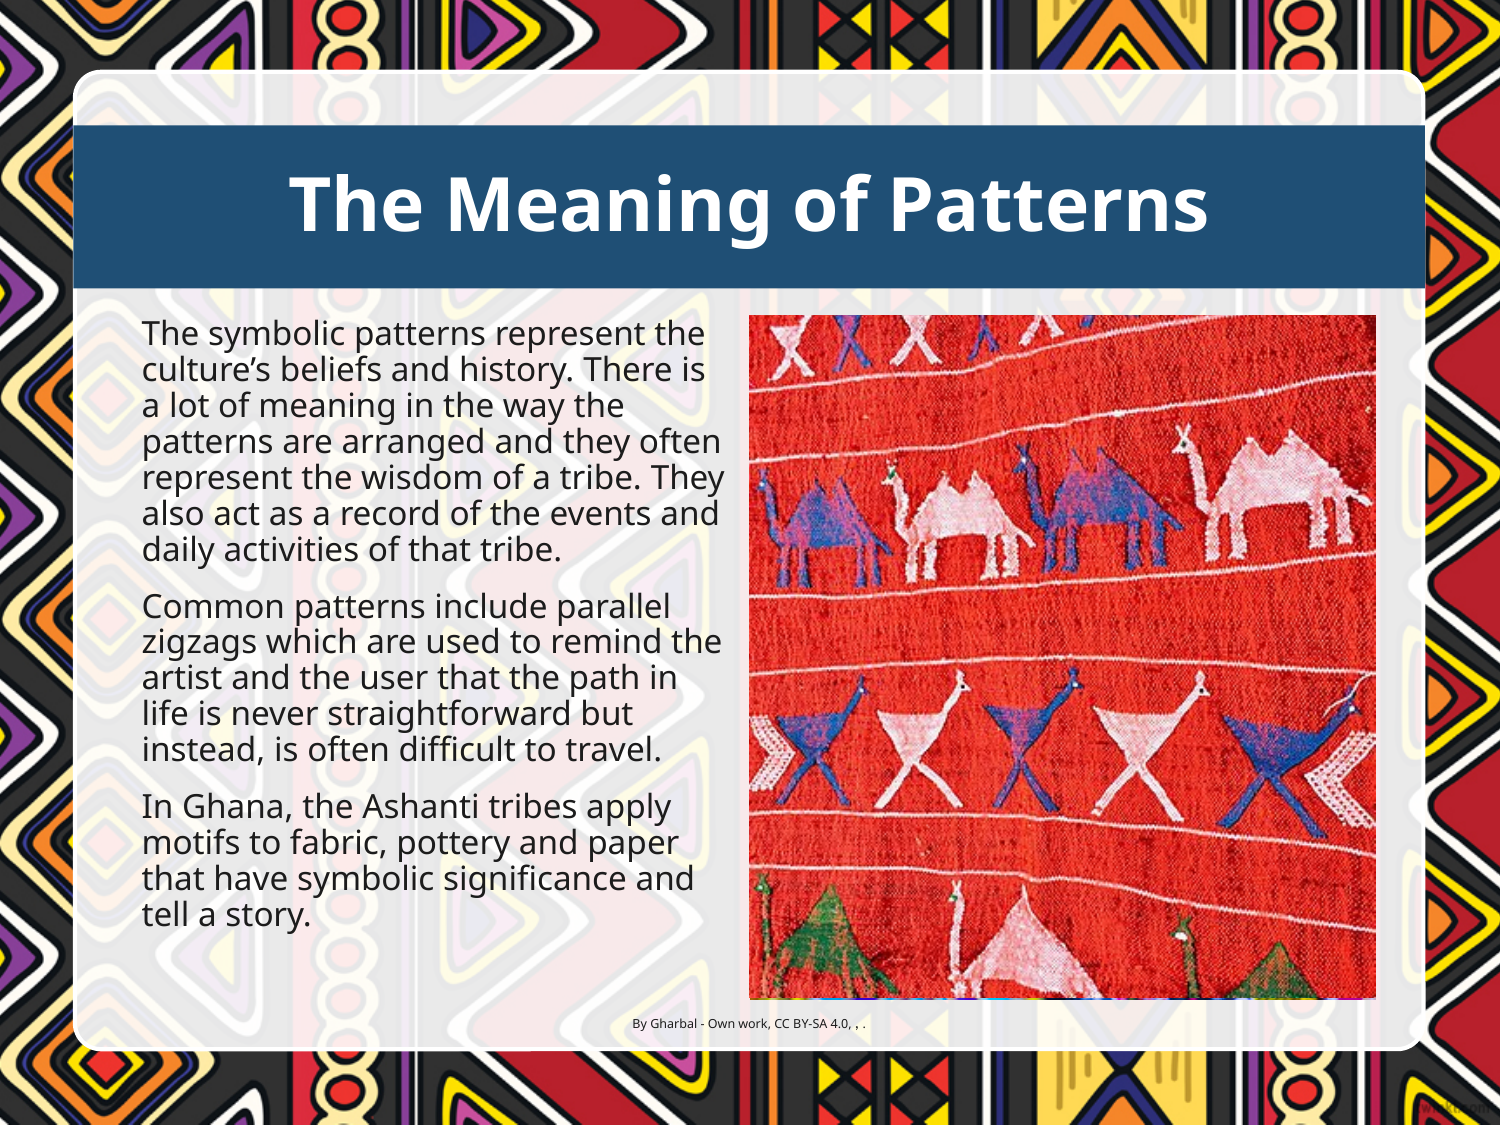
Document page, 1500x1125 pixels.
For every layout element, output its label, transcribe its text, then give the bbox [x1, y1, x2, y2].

title The Meaning of Patterns [73, 125, 1425, 289]
picture [0, 0, 1500, 1125]
text_box By Gharbal - Own work, CC BY-SA 4.0, , . [436, 1004, 1063, 1040]
text_box The symbolic patterns represent the culture’s beliefs and history. There is a lot of meaning in the way the patterns are arranged and they often represent the wisdom of a tribe. They also act as a record of the events and daily activities of that tribe. Common patterns include parallel zigzags which are used to remind the artist and the user that the path in life is never straightforward but instead, is often difficult to travel. In Ghana, the Ashanti tribes apply motifs to fabric, pottery and paper that have symbolic significance and tell a story. [123, 317, 749, 1000]
text_box [398, 224, 1102, 901]
